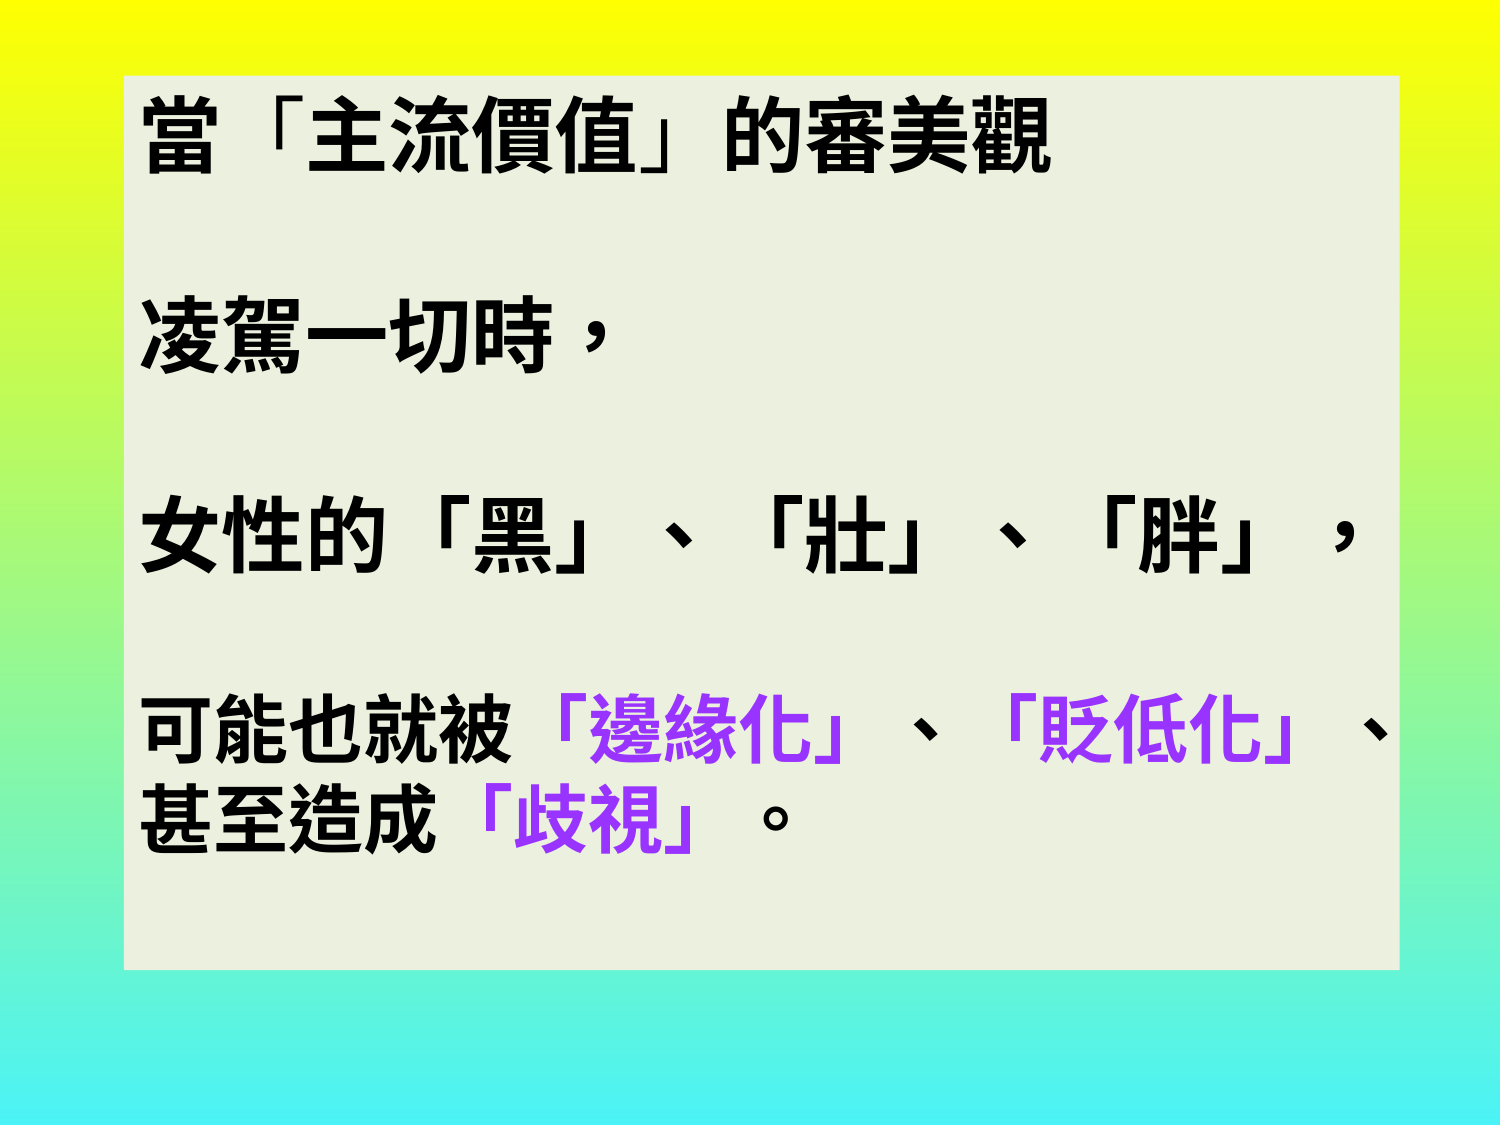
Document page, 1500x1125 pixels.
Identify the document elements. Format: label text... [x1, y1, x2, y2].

text_box 當「主流價值」的審美觀 凌駕一切時， 女性的「黑」、「壯」、「胖」， 可能也就被「邊緣化」、「貶低化」、甚至造成「歧視」。 [123, 75, 1400, 971]
